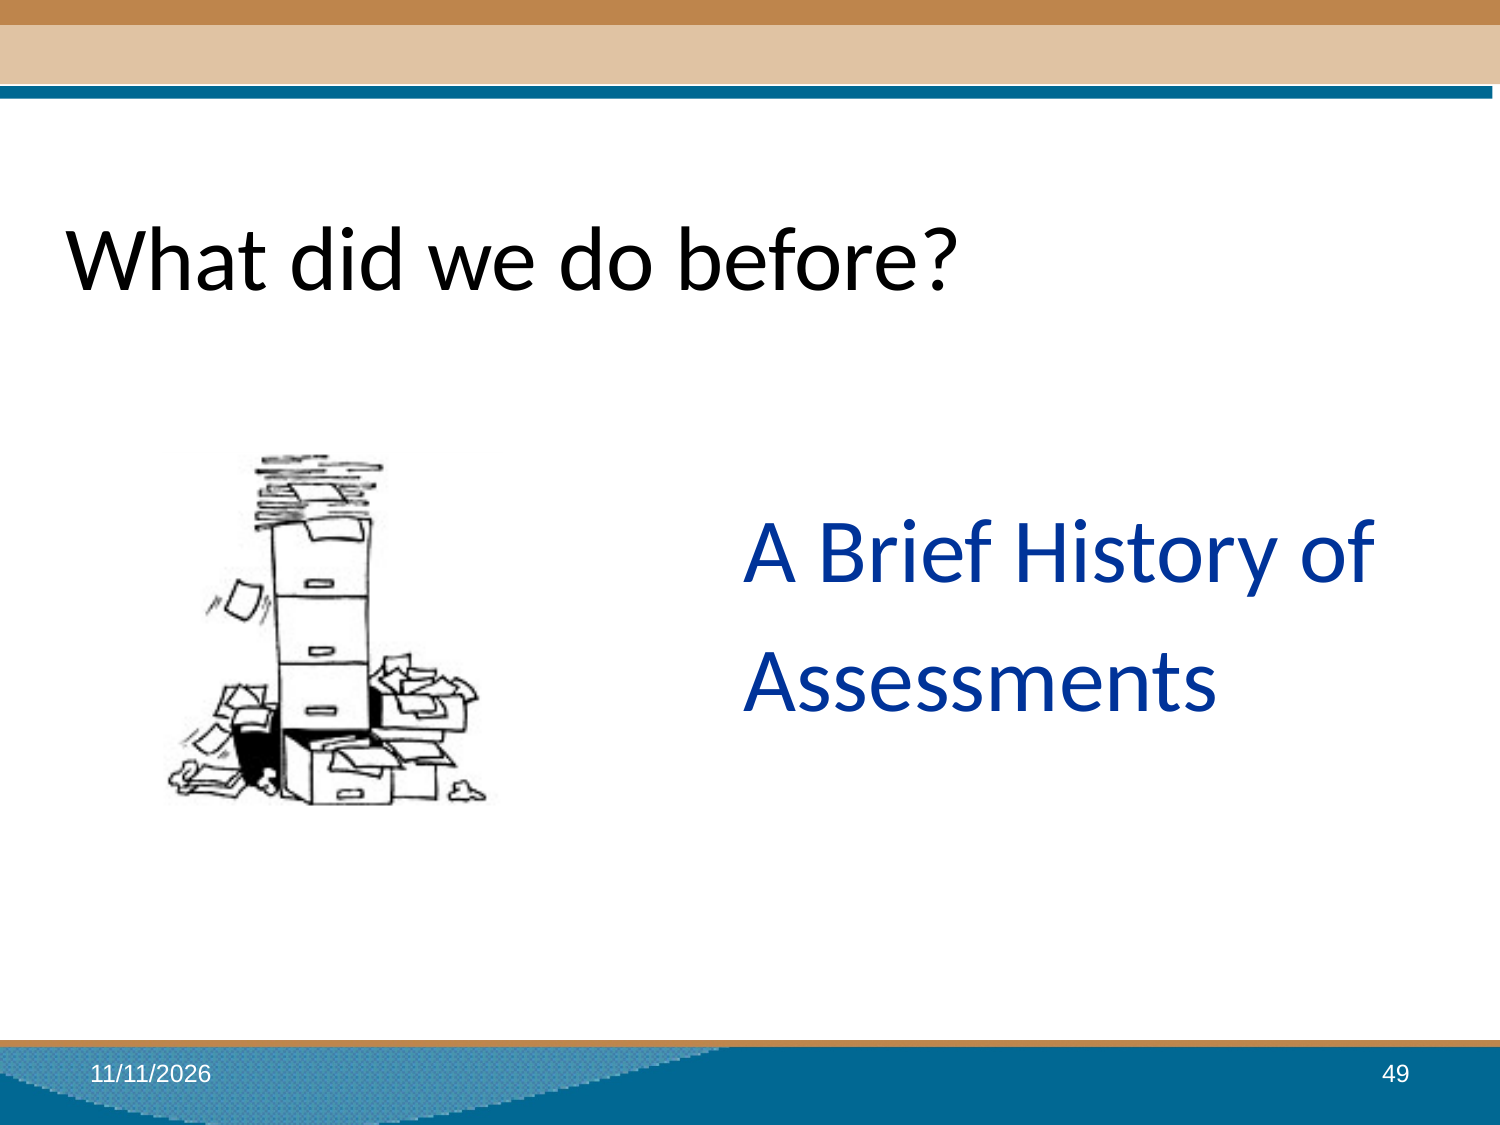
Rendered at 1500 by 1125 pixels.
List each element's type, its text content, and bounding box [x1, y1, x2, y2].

text_box [0, 0, 1500, 27]
title What did we do before? [50, 160, 1400, 348]
picture [1384, 1065, 1394, 1081]
text_box [0, 84, 1495, 101]
text_box [0, 27, 1500, 86]
text_box A Brief History of Assessments [72, 198, 1423, 941]
picture [0, 1040, 1500, 1125]
picture [162, 451, 503, 813]
